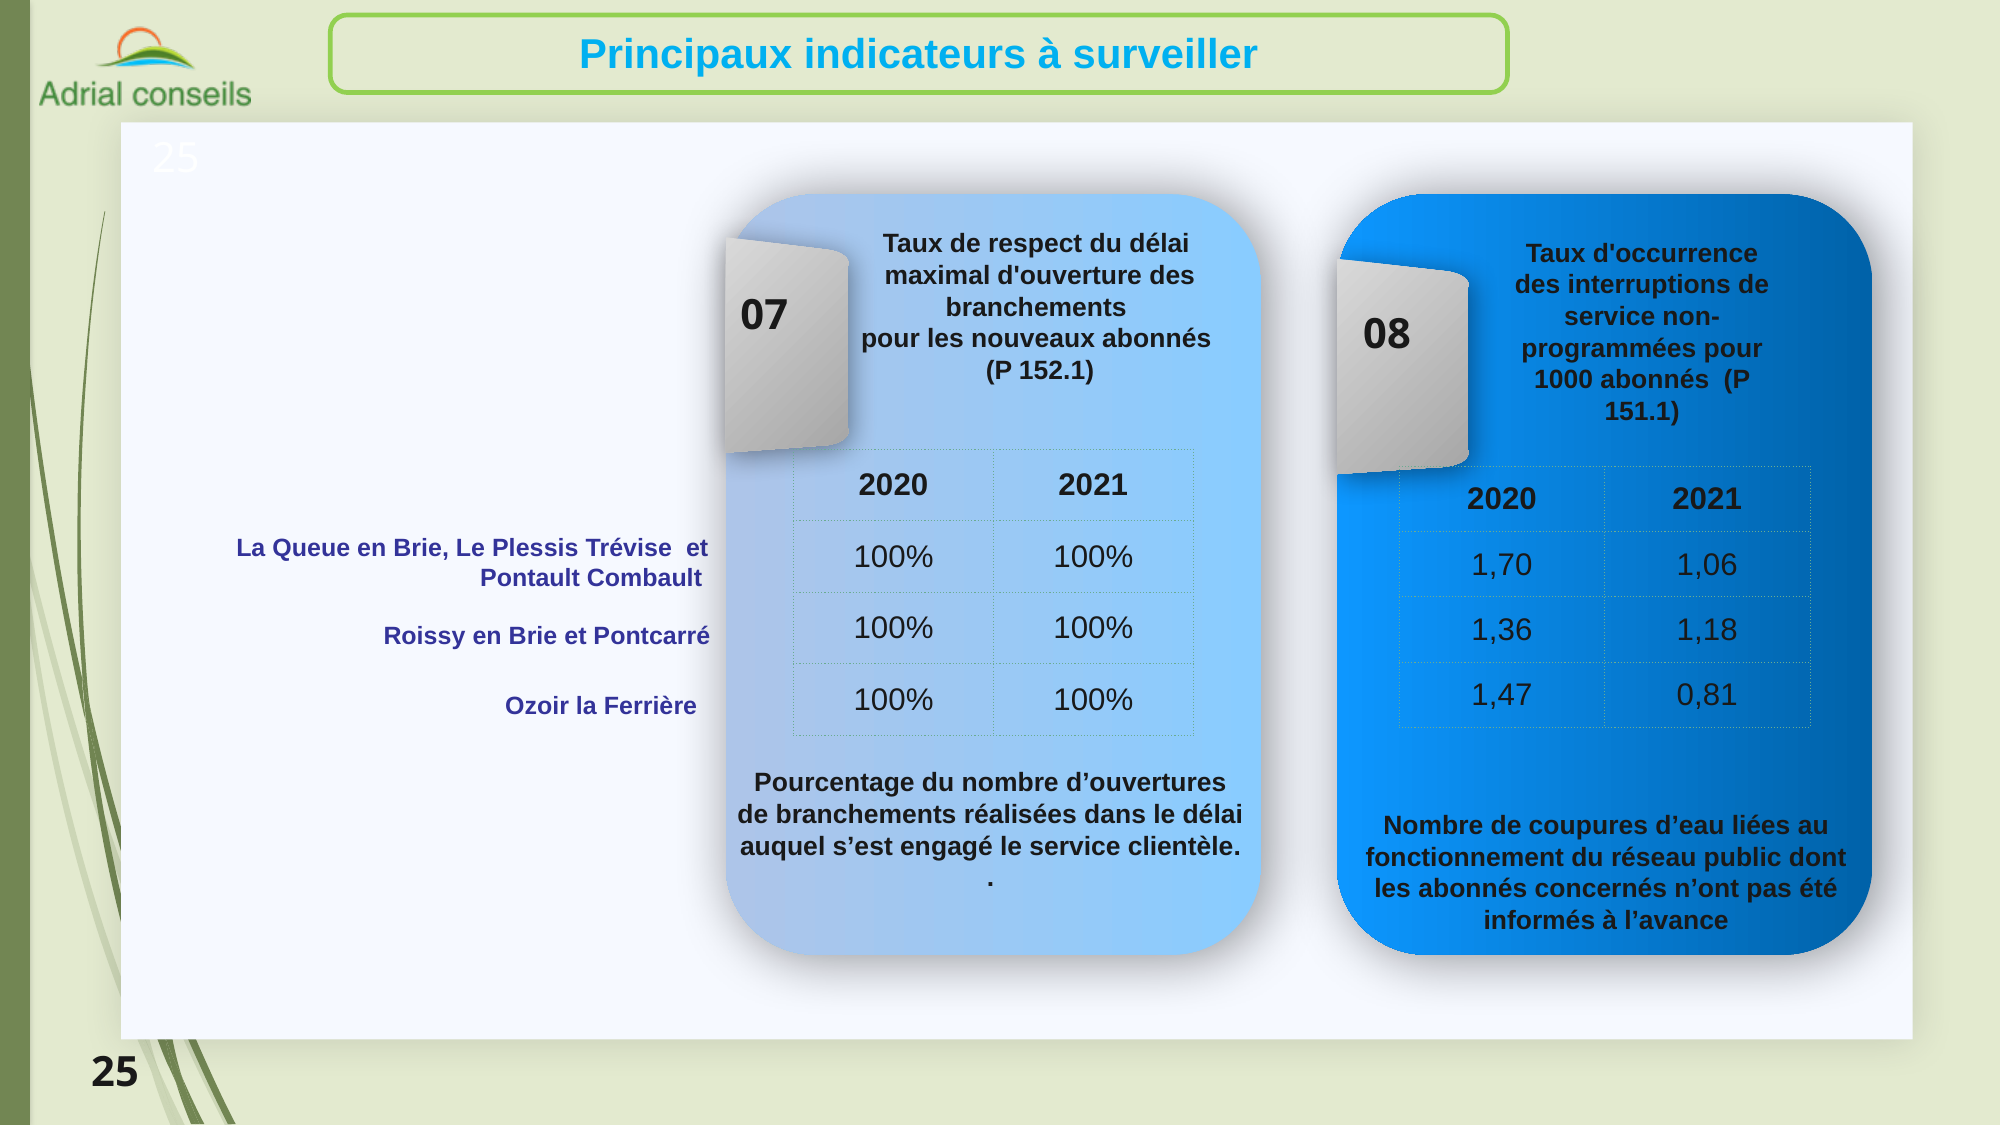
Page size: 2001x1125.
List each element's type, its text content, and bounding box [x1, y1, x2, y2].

text_box La Queue en Brie, Le Plessis Trévise et Pontault Combault [132, 524, 692, 600]
table_header 2020 [1399, 466, 1605, 532]
table_cell 0,81 [1605, 662, 1810, 727]
text_box [724, 235, 850, 454]
table_cell 100% [993, 592, 1193, 664]
table_header 2021 [993, 449, 1193, 521]
text_box [1335, 257, 1470, 476]
picture [39, 3, 251, 131]
table_cell 1,70 [1399, 532, 1605, 597]
table_cell 1,06 [1605, 532, 1810, 597]
table_header 2020 [794, 449, 993, 521]
table_cell 100% [794, 592, 993, 664]
text_box Principaux indicateurs à surveiller [330, 14, 1508, 93]
text_box Taux de respect du délai maximal d'ouverture des branchements pour les nouveaux abonnés (P 152.1) [862, 218, 1217, 365]
table_cell 1,36 [1399, 597, 1605, 662]
text_box 25 [51, 1043, 180, 1104]
table_cell 1,47 [1399, 662, 1605, 727]
text_box Nombre de coupures d’eau liées au fonctionnement du réseau public dont les abonnés concernés n’ont pas été informés à l’avance [1338, 800, 1874, 943]
text_box 07 [725, 280, 862, 345]
text_box Ozoir la Ferrière [428, 682, 713, 727]
text_box [724, 193, 1263, 889]
text_box [1380, 943, 1829, 956]
text_box 08 [1348, 299, 1486, 364]
slide_number 25 [87, 129, 216, 190]
text_box Pourcentage du nombre d’ouvertures de branchements réalisées dans le délai auquel s’est engagé le service clientèle. . [722, 757, 1259, 900]
table_header 2021 [1605, 466, 1810, 532]
text_box [731, 900, 1256, 956]
table_cell 100% [993, 664, 1193, 735]
table_cell 100% [794, 664, 993, 735]
text_box Roissy en Brie et Pontcarré [277, 612, 726, 657]
table_cell 1,18 [1605, 597, 1810, 662]
table_cell 100% [794, 521, 993, 592]
text_box [1336, 193, 1874, 884]
table_cell 100% [993, 521, 1193, 592]
text_box Taux d'occurrence des interruptions de service non-programmées pour 1000 abonnés (P 151.1) [1486, 228, 1798, 434]
